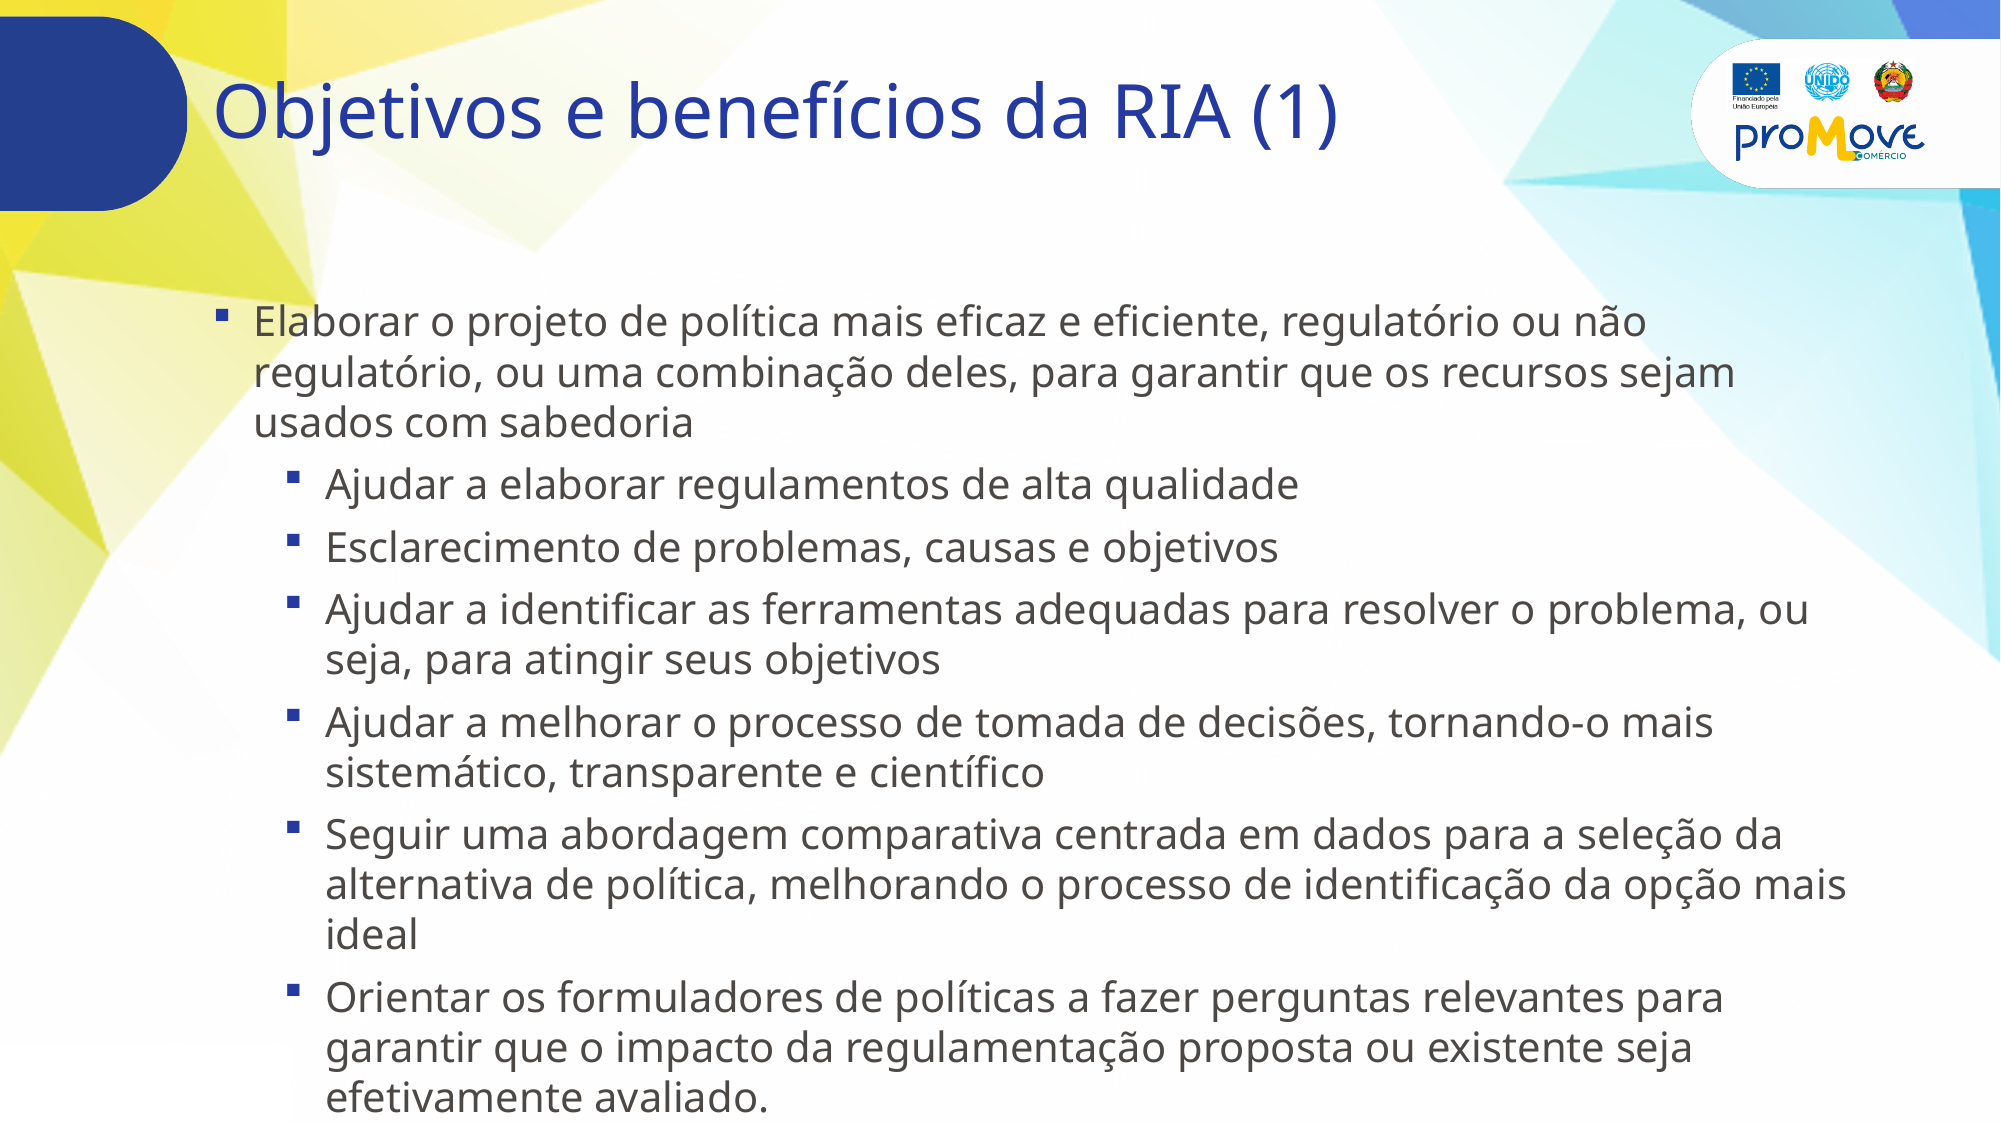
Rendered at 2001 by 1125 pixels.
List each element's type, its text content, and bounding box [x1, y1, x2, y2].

picture [0, 0, 2001, 1124]
list Elaborar o projeto de política mais eficaz e eficiente, regulatório ou não regulatório, ou uma combinação deles, para garantir que os recursos sejam usados com sabedoria Ajudar a elaborar regulamentos de alta qualidade Esclarecimento de problemas, causas e objetivos Ajudar a identificar as ferramentas adequadas para resolver o problema, ou seja, para atingir seus objetivos Ajudar a melhorar o processo de tomada de decisões, tornando-o mais sistemático, transparente e científico Seguir uma abordagem comparativa centrada em dados para a seleção da alternativa de política, melhorando o processo de identificação da opção mais ideal Orientar os formuladores de políticas a fazer perguntas relevantes para garantir que o impacto da regulamentação proposta ou existente seja efetivamente avaliado. → Objetivos alcançados se os custos para a sociedade forem justificados pelos benefícios para a sociedade [212, 295, 1869, 1010]
title Objetivos e benefícios da RIA (1) [212, 0, 1677, 218]
